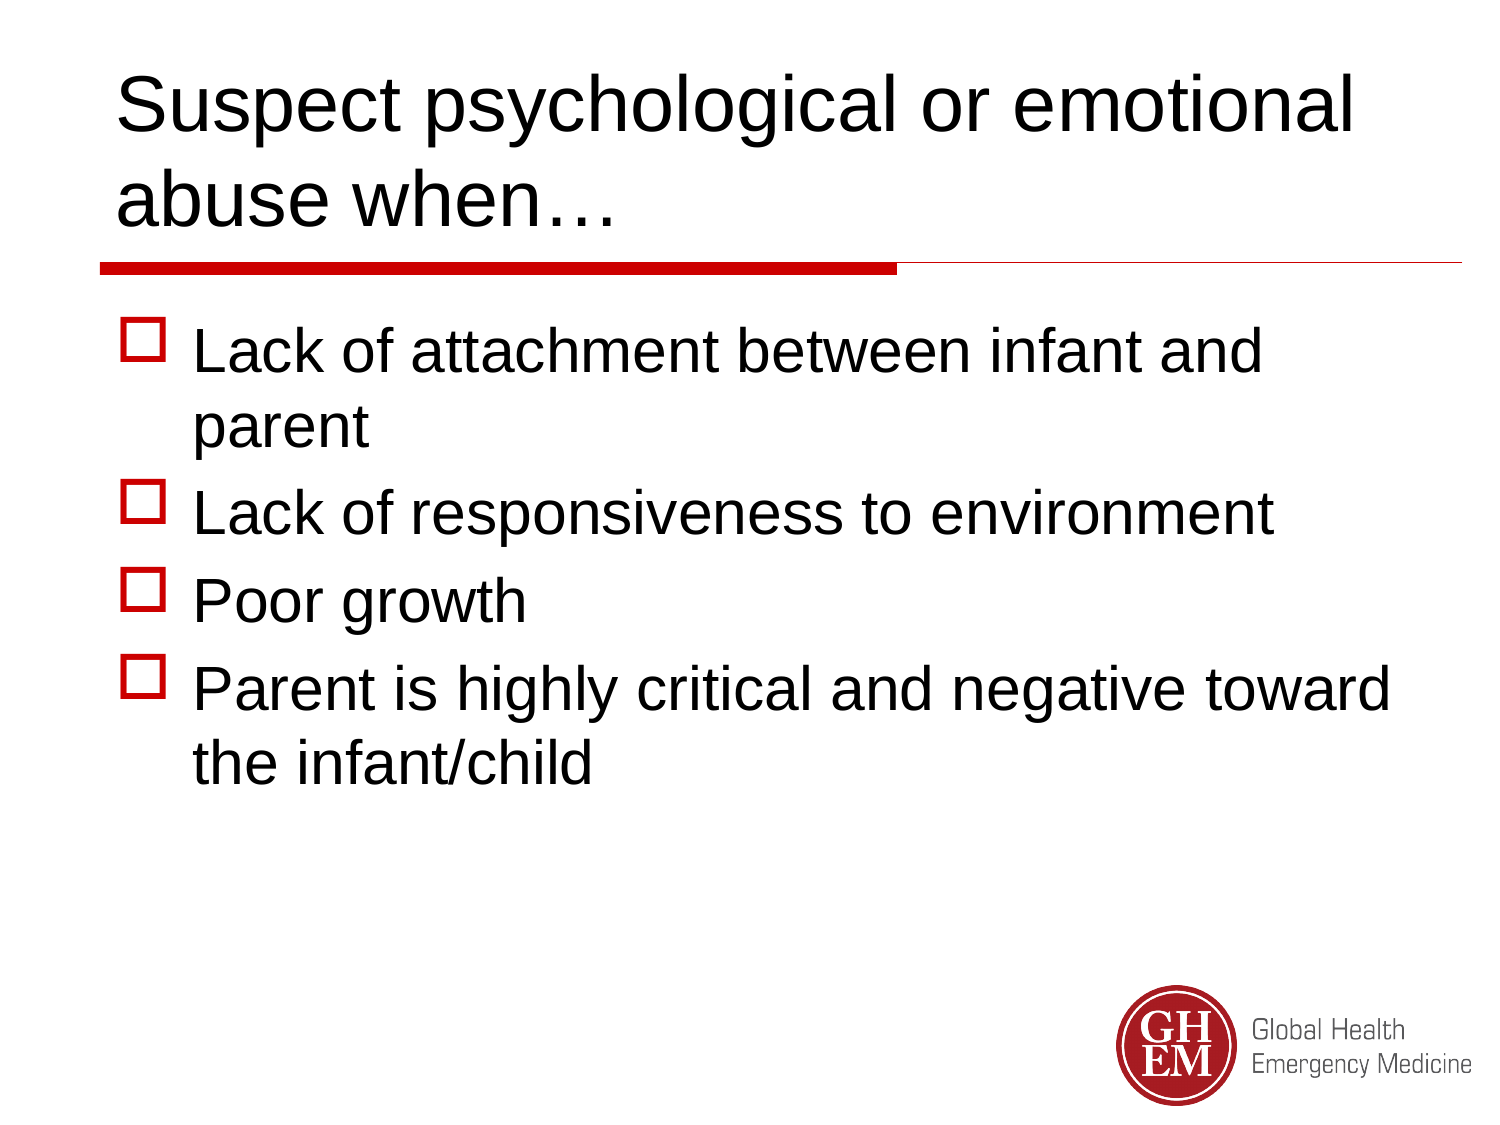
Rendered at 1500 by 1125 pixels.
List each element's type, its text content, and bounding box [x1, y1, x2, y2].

title Suspect psychological or emotional abuse when… [100, 50, 1413, 250]
list Lack of attachment between infant and parent Lack of responsiveness to environment Poor growth Parent is highly critical and negative toward the infant/child [100, 302, 1413, 1003]
picture [1116, 985, 1471, 1106]
